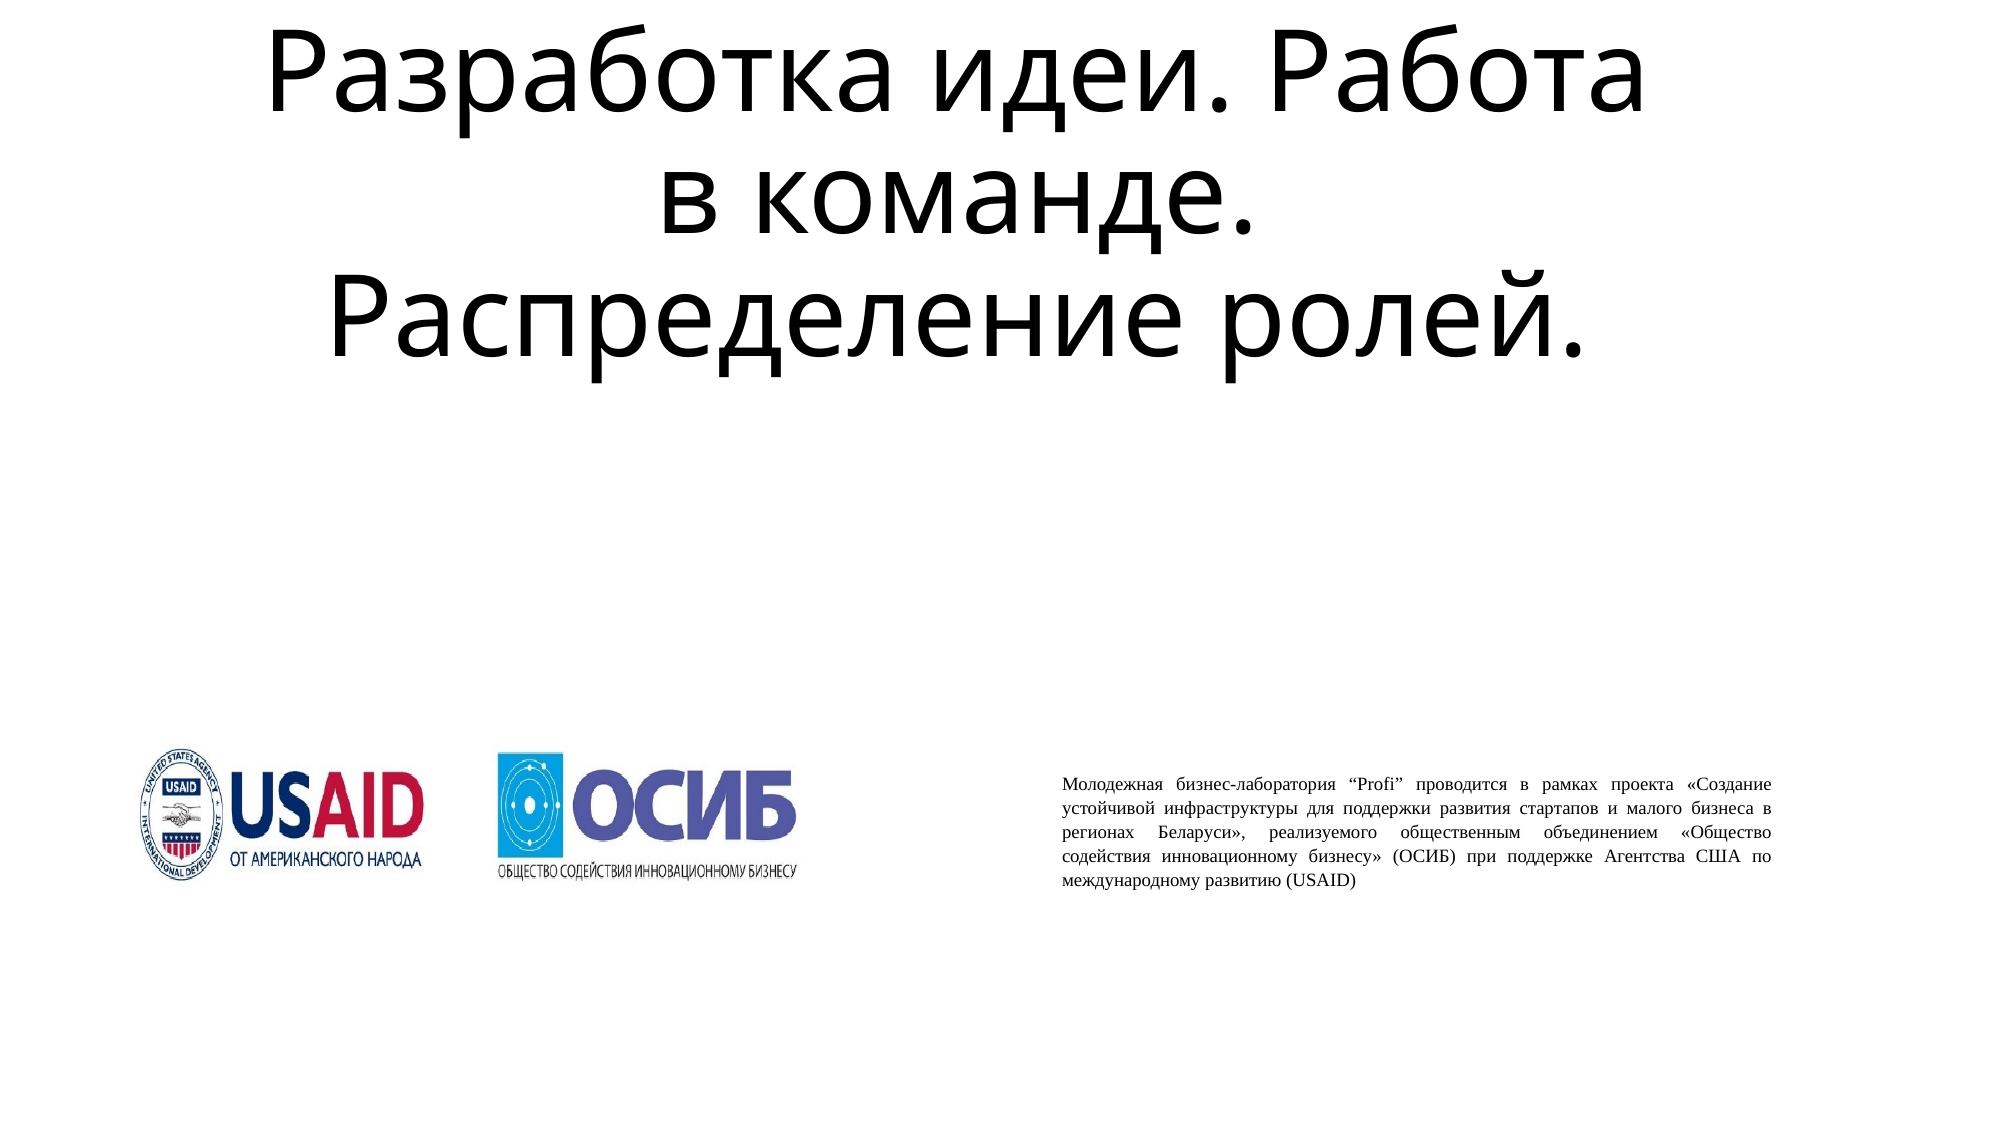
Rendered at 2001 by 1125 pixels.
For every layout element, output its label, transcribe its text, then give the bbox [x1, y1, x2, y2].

picture [99, 615, 869, 966]
text_box Молодежная бизнес-лаборатория “Profi” проводится в рамках проекта «Создание устойчивой инфраструктуры для поддержки развития стартапов и малого бизнеса в регионах Беларуси», реализуемого общественным объединением «Общество содействия инновационному бизнесу» (ОСИБ) при поддержке Агентства США по международному развитию (USAID) [1047, 762, 1787, 898]
title Разработка идеи. Работа в команде. Распределение ролей. [207, 0, 1708, 526]
